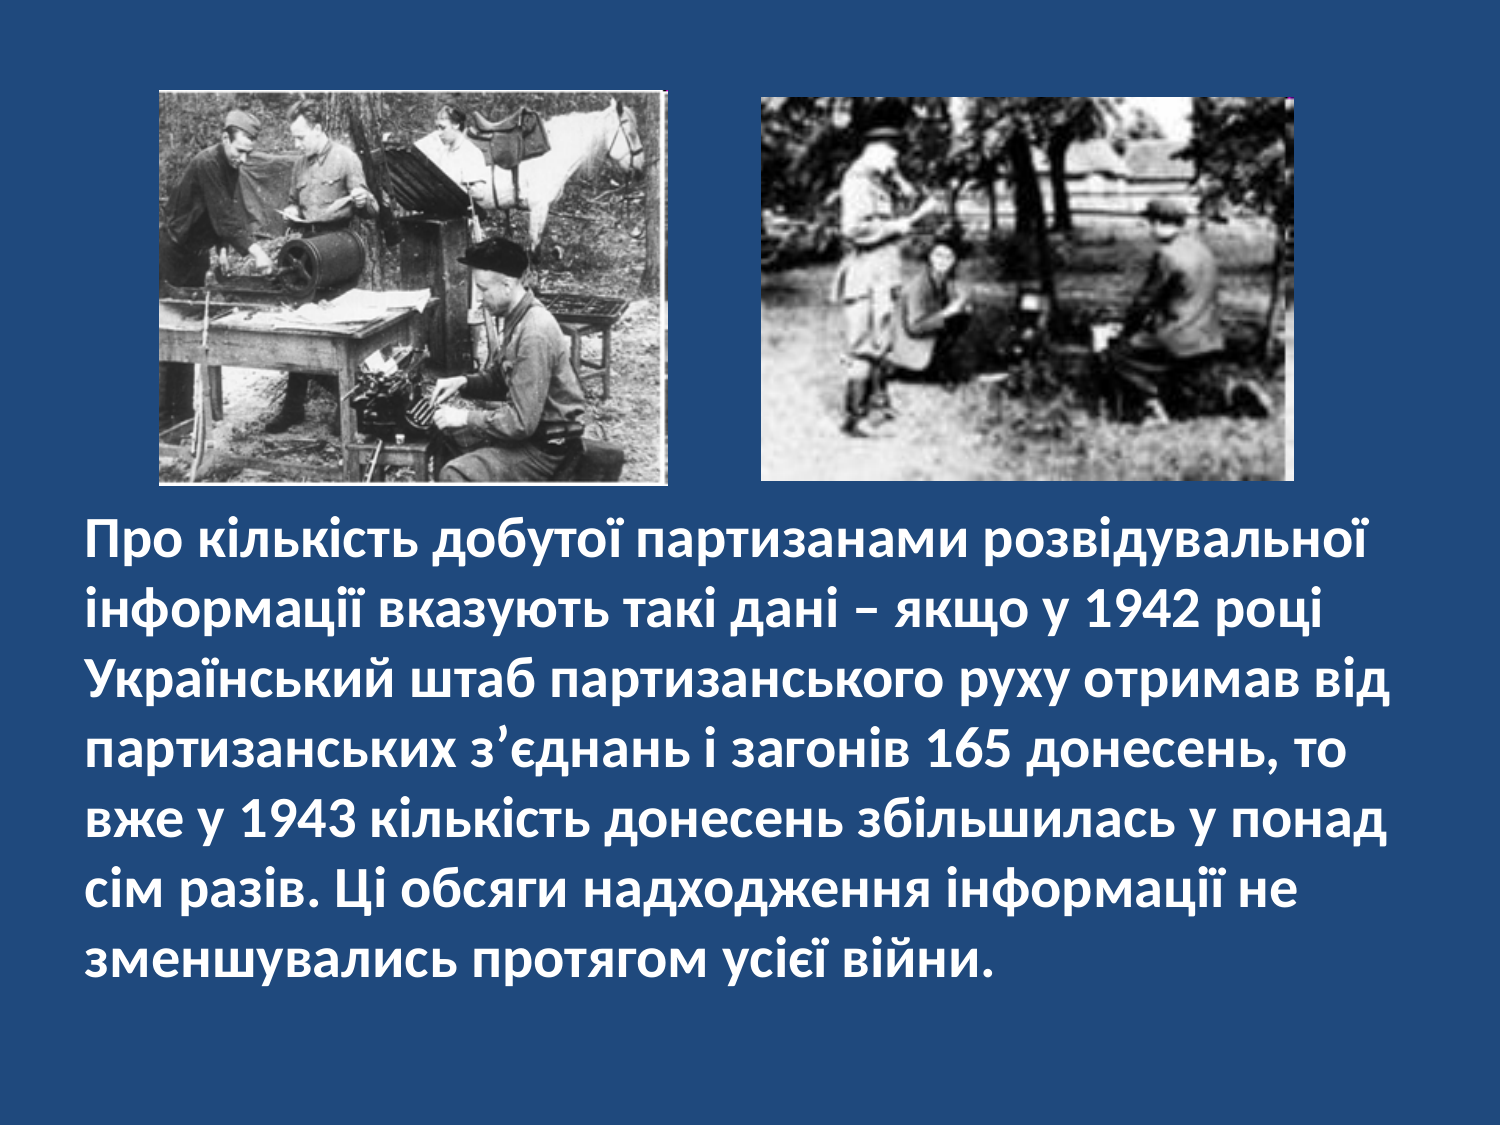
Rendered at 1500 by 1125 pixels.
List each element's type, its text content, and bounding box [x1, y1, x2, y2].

picture [159, 89, 668, 486]
picture [761, 97, 1294, 481]
text_box Про кількість добутої партизанами розвідувальної інформації вказують такі дані – якщо у 1942 році Український штаб партизанського руху отримав від партизанських з’єднань і загонів 165 донесень, то вже у 1943 кількість донесень збільшилась у понад сім разів. Ці обсяги надходження інформації не зменшувались протягом усієї війни. [70, 492, 1453, 997]
